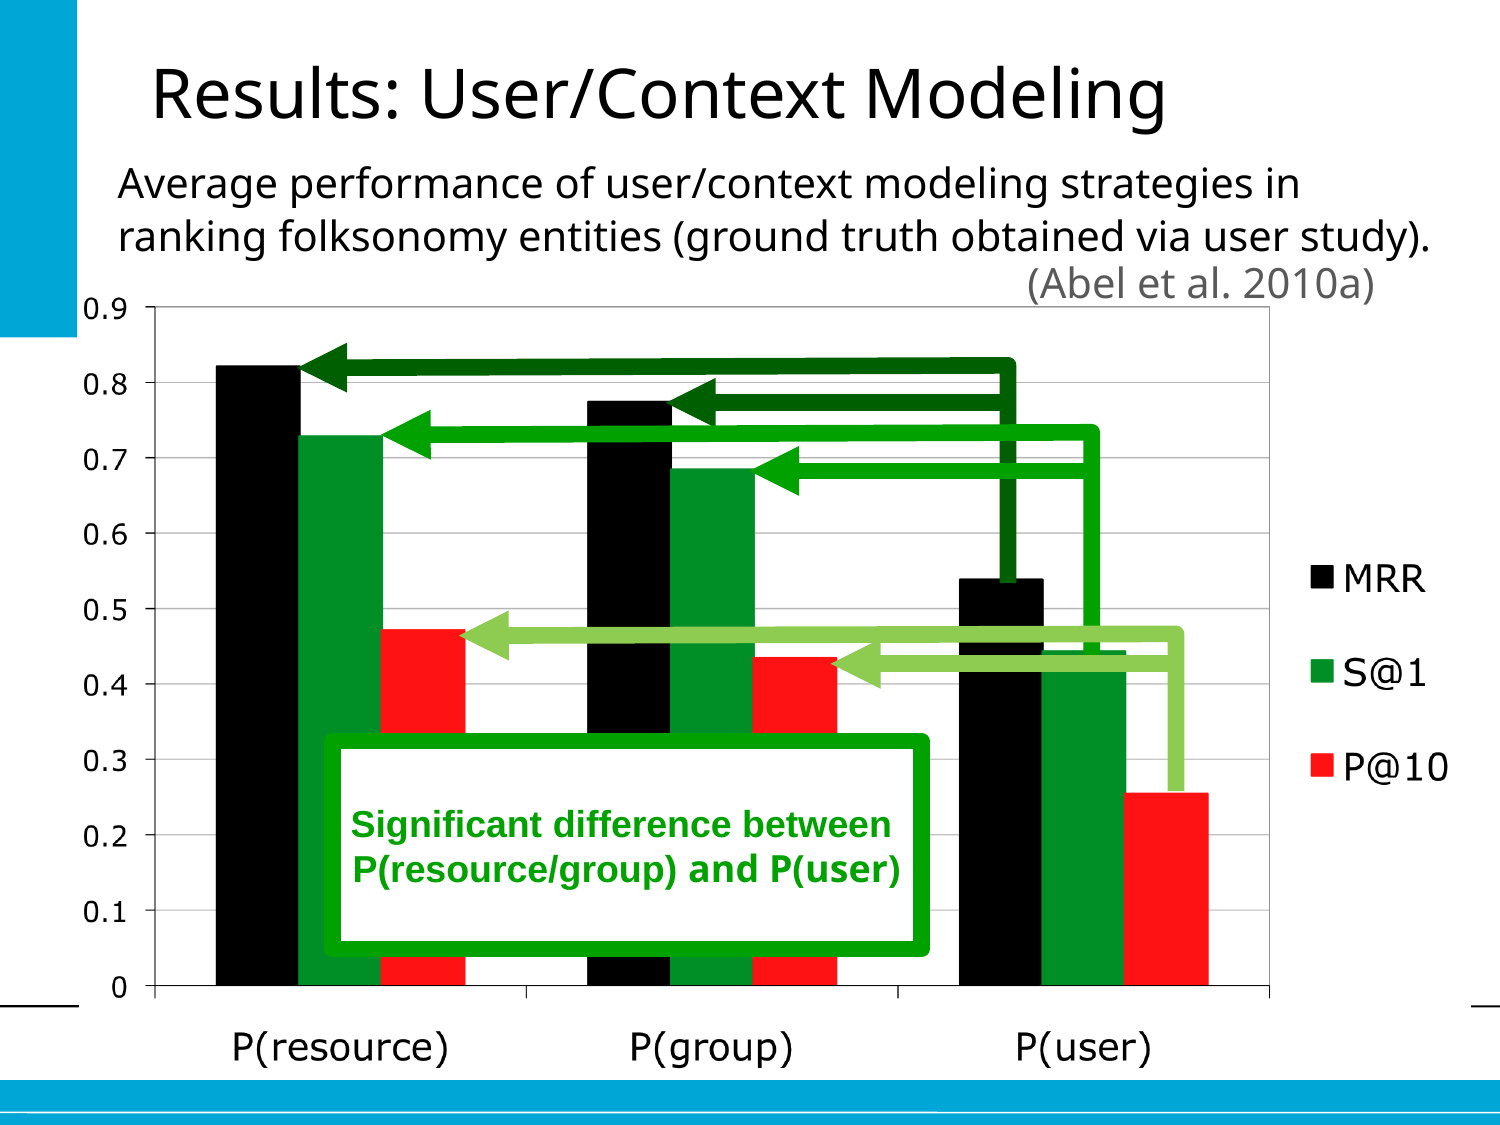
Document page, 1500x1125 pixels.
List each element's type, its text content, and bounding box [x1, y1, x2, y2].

title Results: User/Context Modeling [150, 49, 1326, 154]
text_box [380, 431, 1092, 657]
title Results: User/Context Modeling [150, 235, 1326, 255]
text_box (Abel et al. 2010a) [1012, 249, 1390, 283]
list Average performance of user/context modeling strategies in ranking folksonomy entities (ground truth obtained via user study). [85, 154, 1461, 235]
picture [78, 284, 1471, 1072]
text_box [296, 365, 1009, 584]
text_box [458, 633, 1177, 792]
